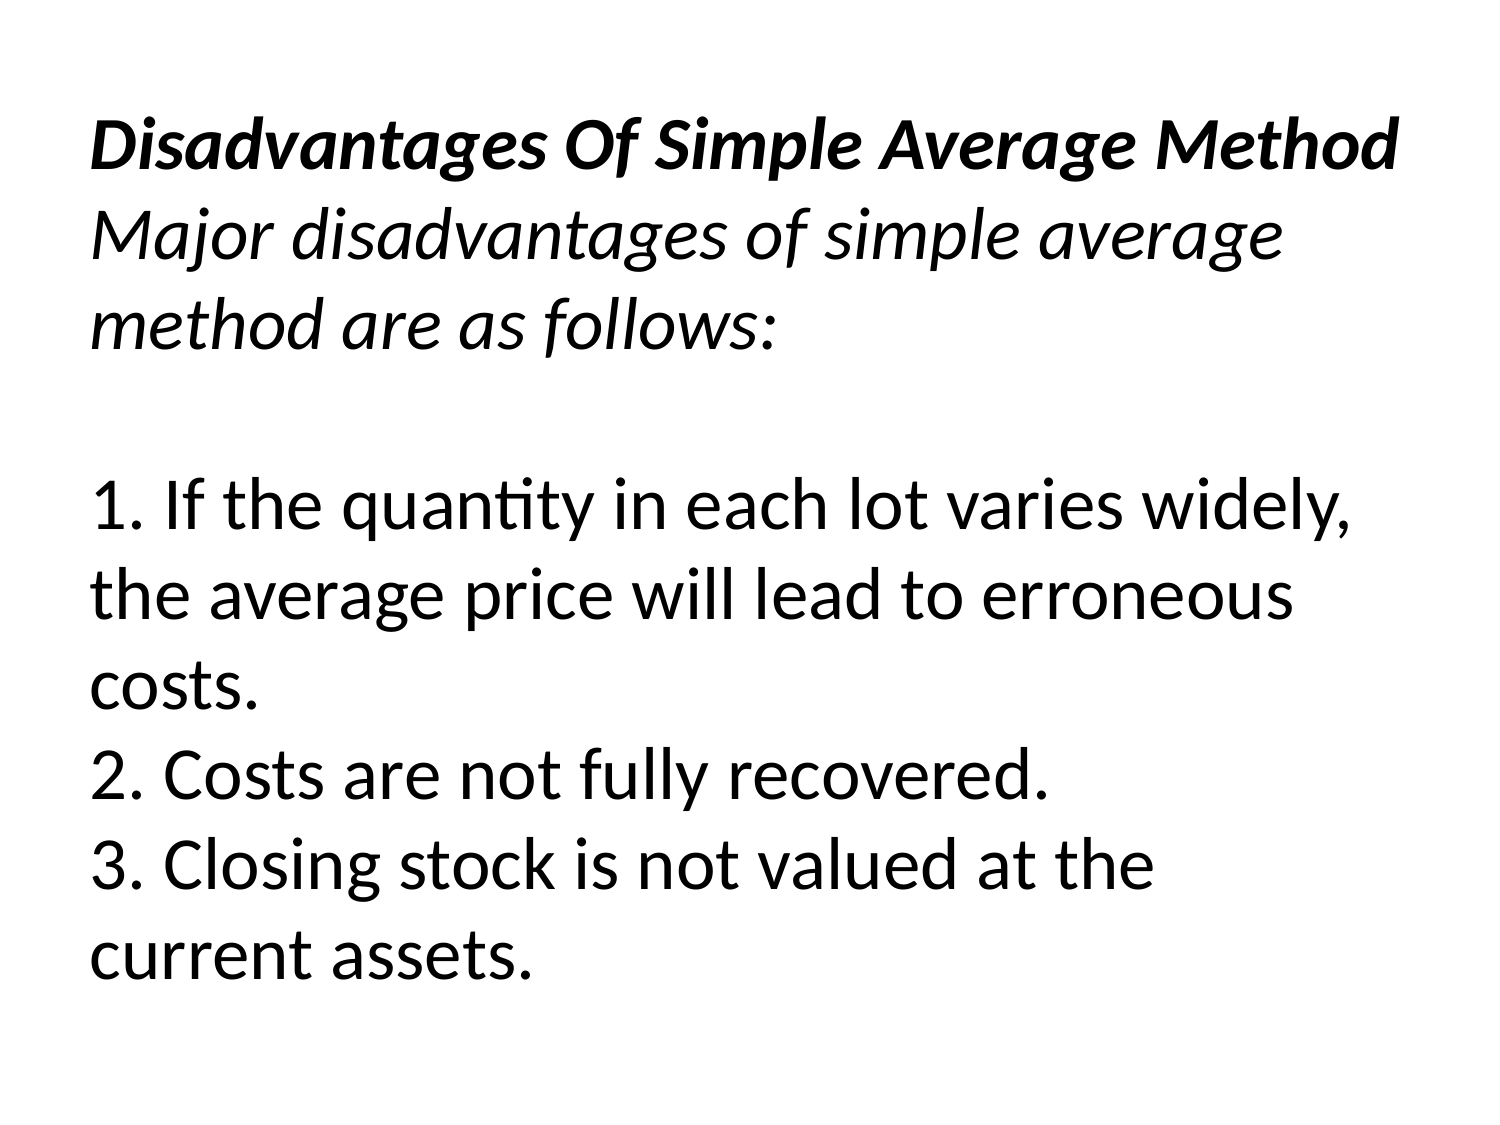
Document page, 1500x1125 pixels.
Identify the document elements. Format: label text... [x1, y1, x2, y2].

text_box Disadvantages Of Simple Average Method Major disadvantages of simple average method are as follows: 1. If the quantity in each lot varies widely, the average price will lead to erroneous costs. 2. Costs are not fully recovered. 3. Closing stock is not valued at the current assets. [74, 87, 1438, 1003]
